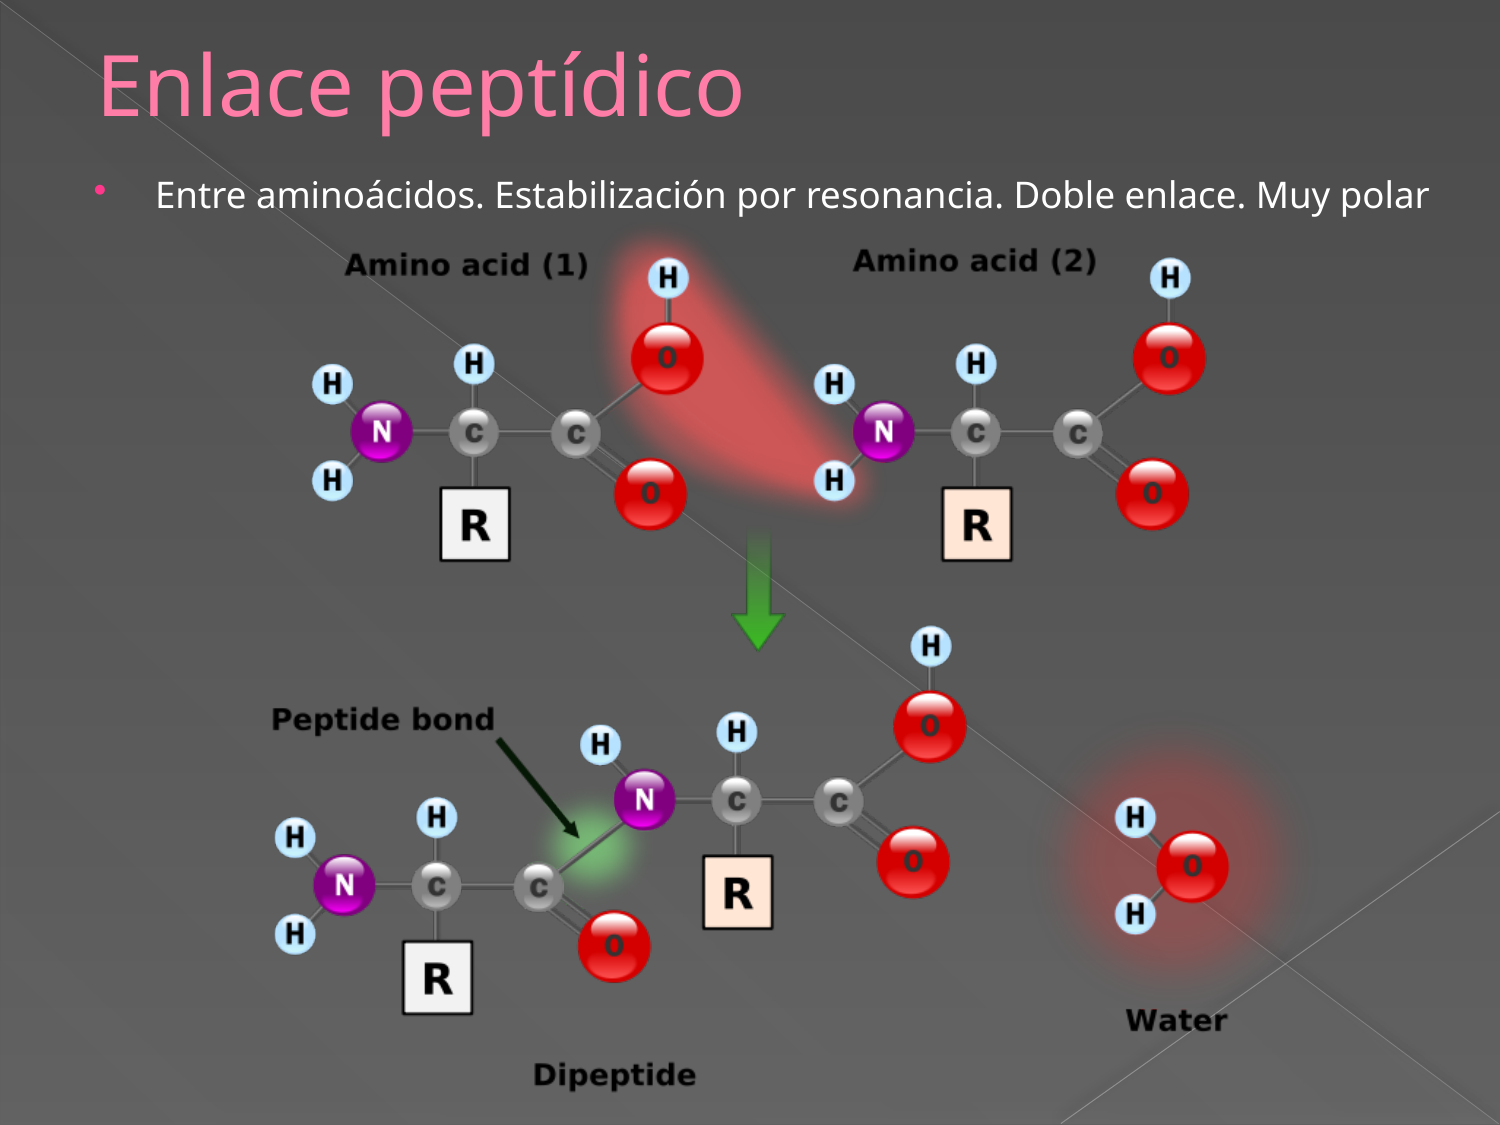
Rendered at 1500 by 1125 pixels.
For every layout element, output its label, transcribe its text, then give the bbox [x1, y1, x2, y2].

title Enlace peptídico [82, 23, 1432, 141]
picture [257, 222, 1325, 1097]
list Entre aminoácidos. Estabilización por resonancia. Doble enlace. Muy polar [70, 164, 1454, 258]
